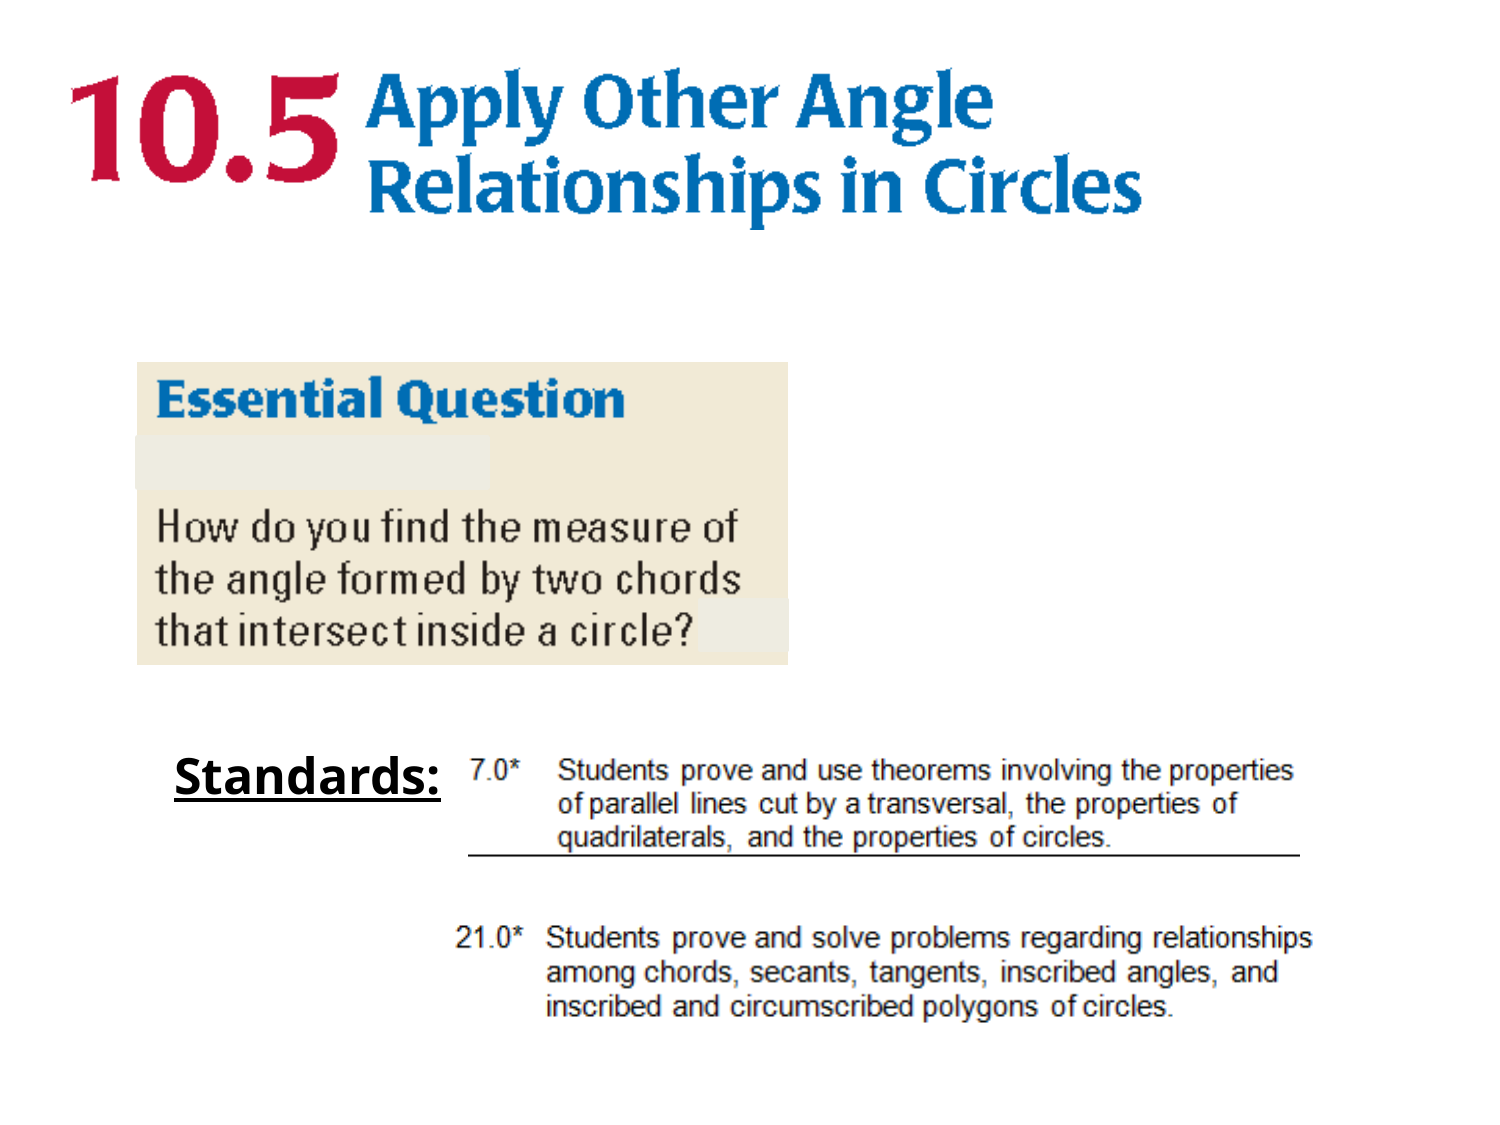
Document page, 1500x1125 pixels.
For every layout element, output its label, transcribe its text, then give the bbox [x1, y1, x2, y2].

text_box Standards: [159, 737, 456, 858]
picture [453, 924, 1319, 1026]
picture [467, 754, 1301, 859]
picture [62, 49, 1154, 230]
picture [137, 362, 788, 665]
